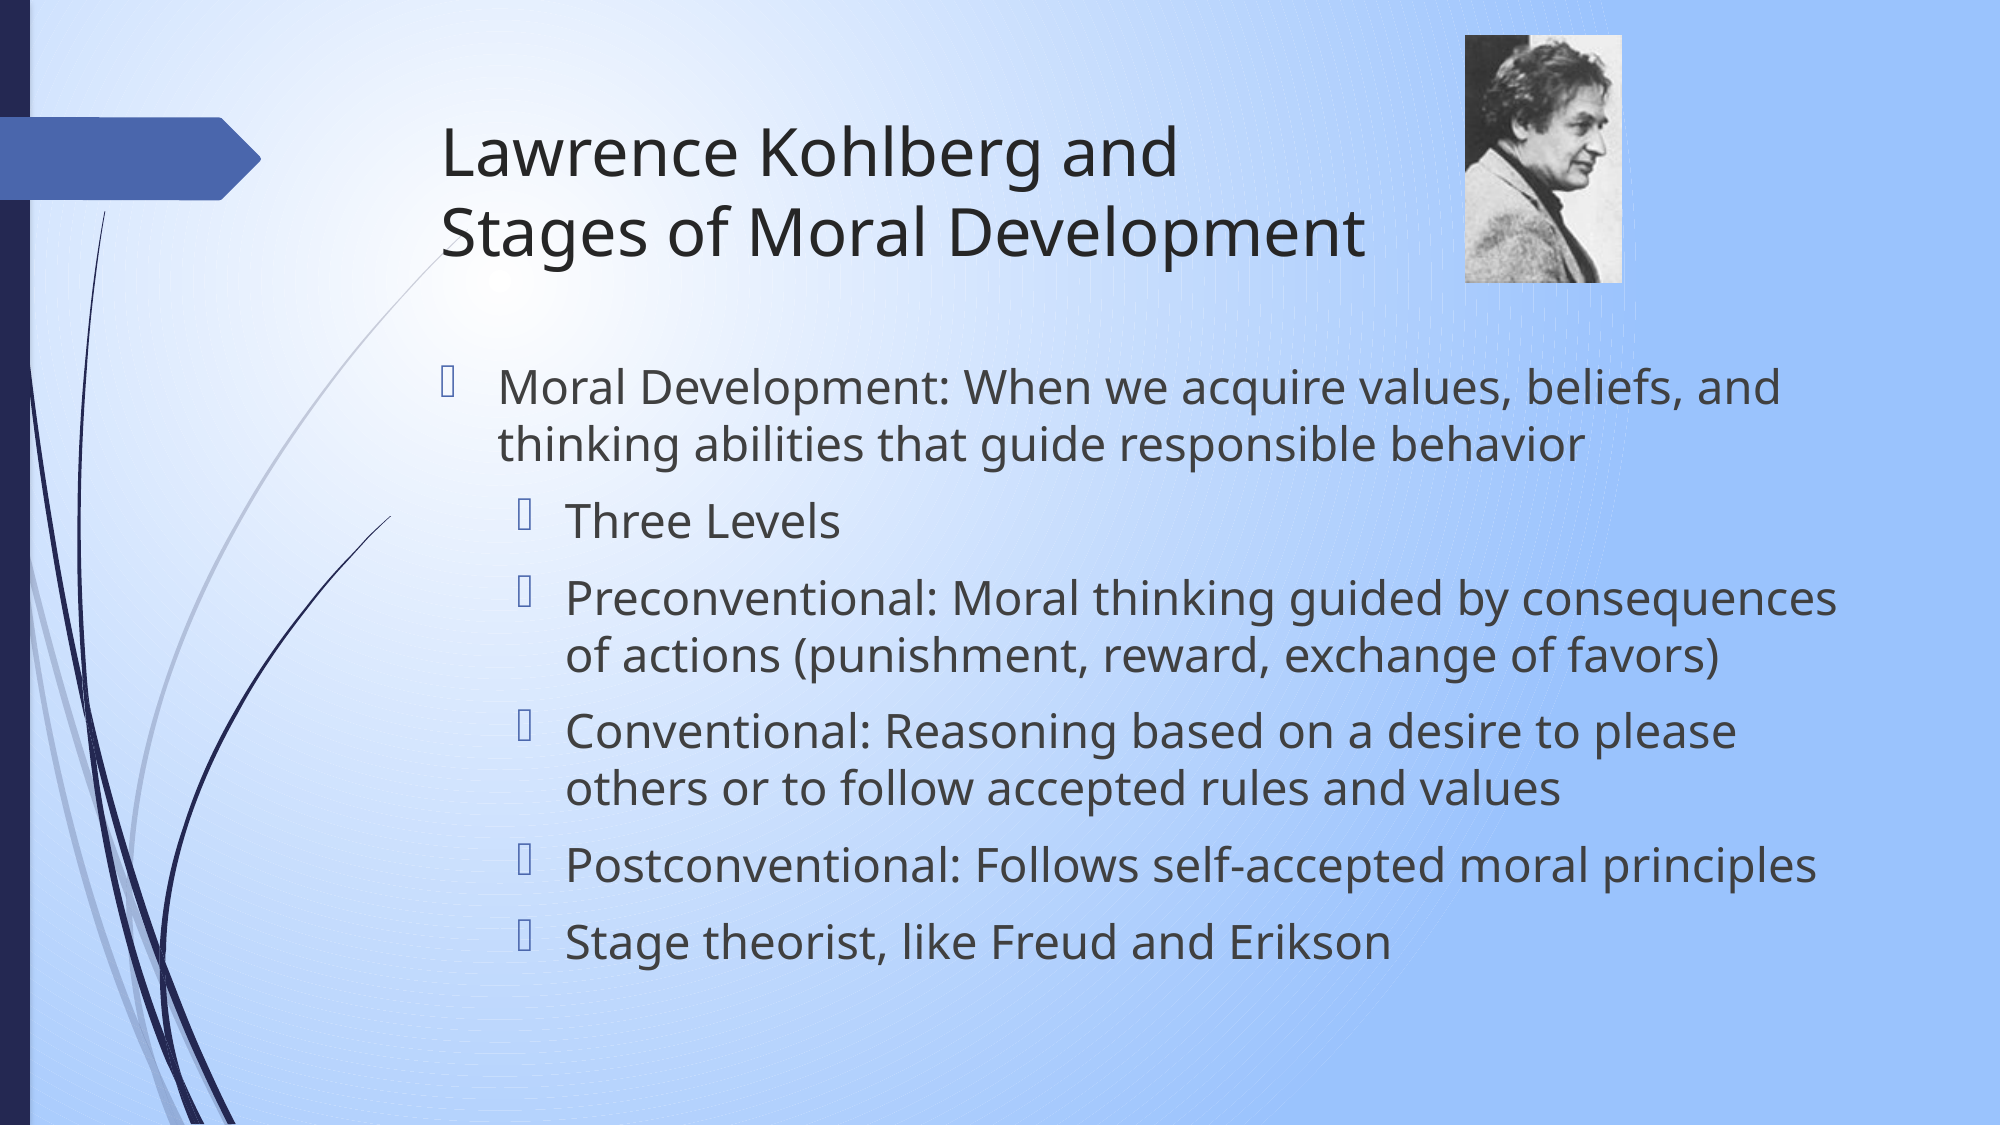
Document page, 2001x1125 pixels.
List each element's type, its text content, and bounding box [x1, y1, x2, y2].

title Lawrence Kohlberg and Stages of Moral Development [425, 102, 1888, 313]
picture [1465, 34, 1623, 283]
list Moral Development: When we acquire values, beliefs, and thinking abilities that guide responsible behavior Three Levels Preconventional: Moral thinking guided by consequences of actions (punishment, reward, exchange of favors) Conventional: Reasoning based on a desire to please others or to follow accepted rules and values Postconventional: Follows self-accepted moral principles Stage theorist, like Freud and Erikson [424, 350, 1888, 988]
